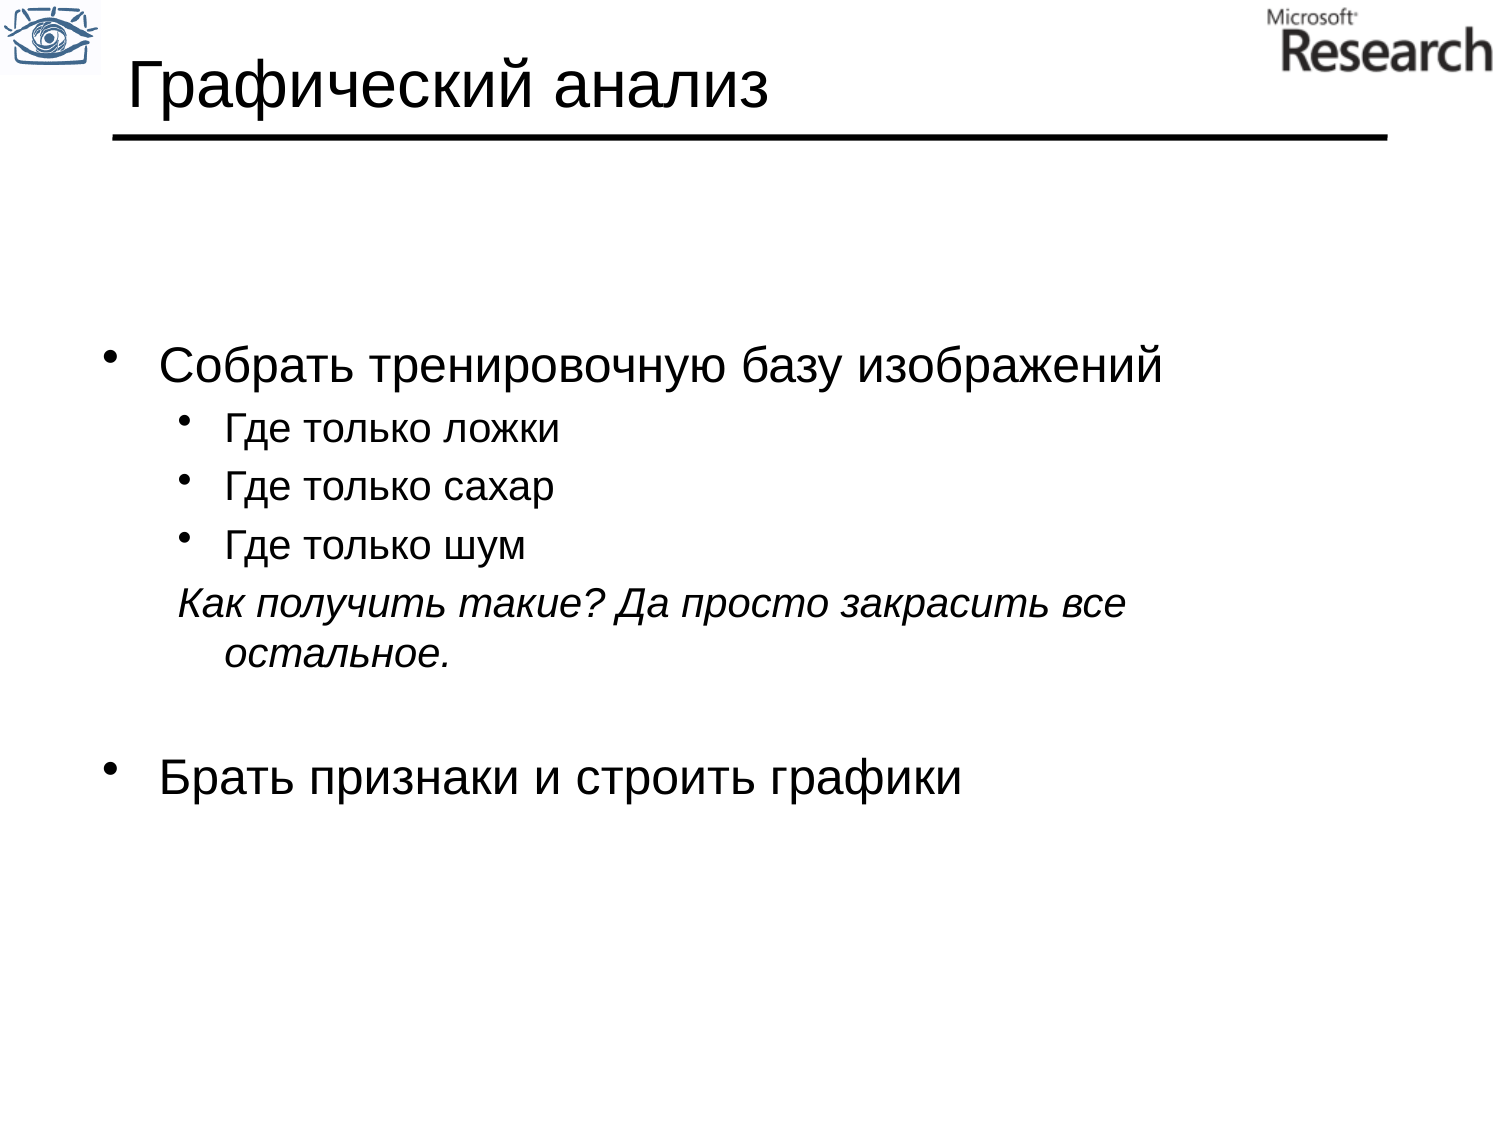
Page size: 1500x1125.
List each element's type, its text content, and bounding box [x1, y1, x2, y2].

picture [1262, 0, 1500, 81]
picture [0, 0, 101, 75]
list Собрать тренировочную базу изображений Где только ложки Где только сахар Где только шум Как получить такие? Да просто закрасить все остальное. Брать признаки и строить графики [87, 324, 1363, 1001]
title Графический анализ [112, 12, 1388, 151]
